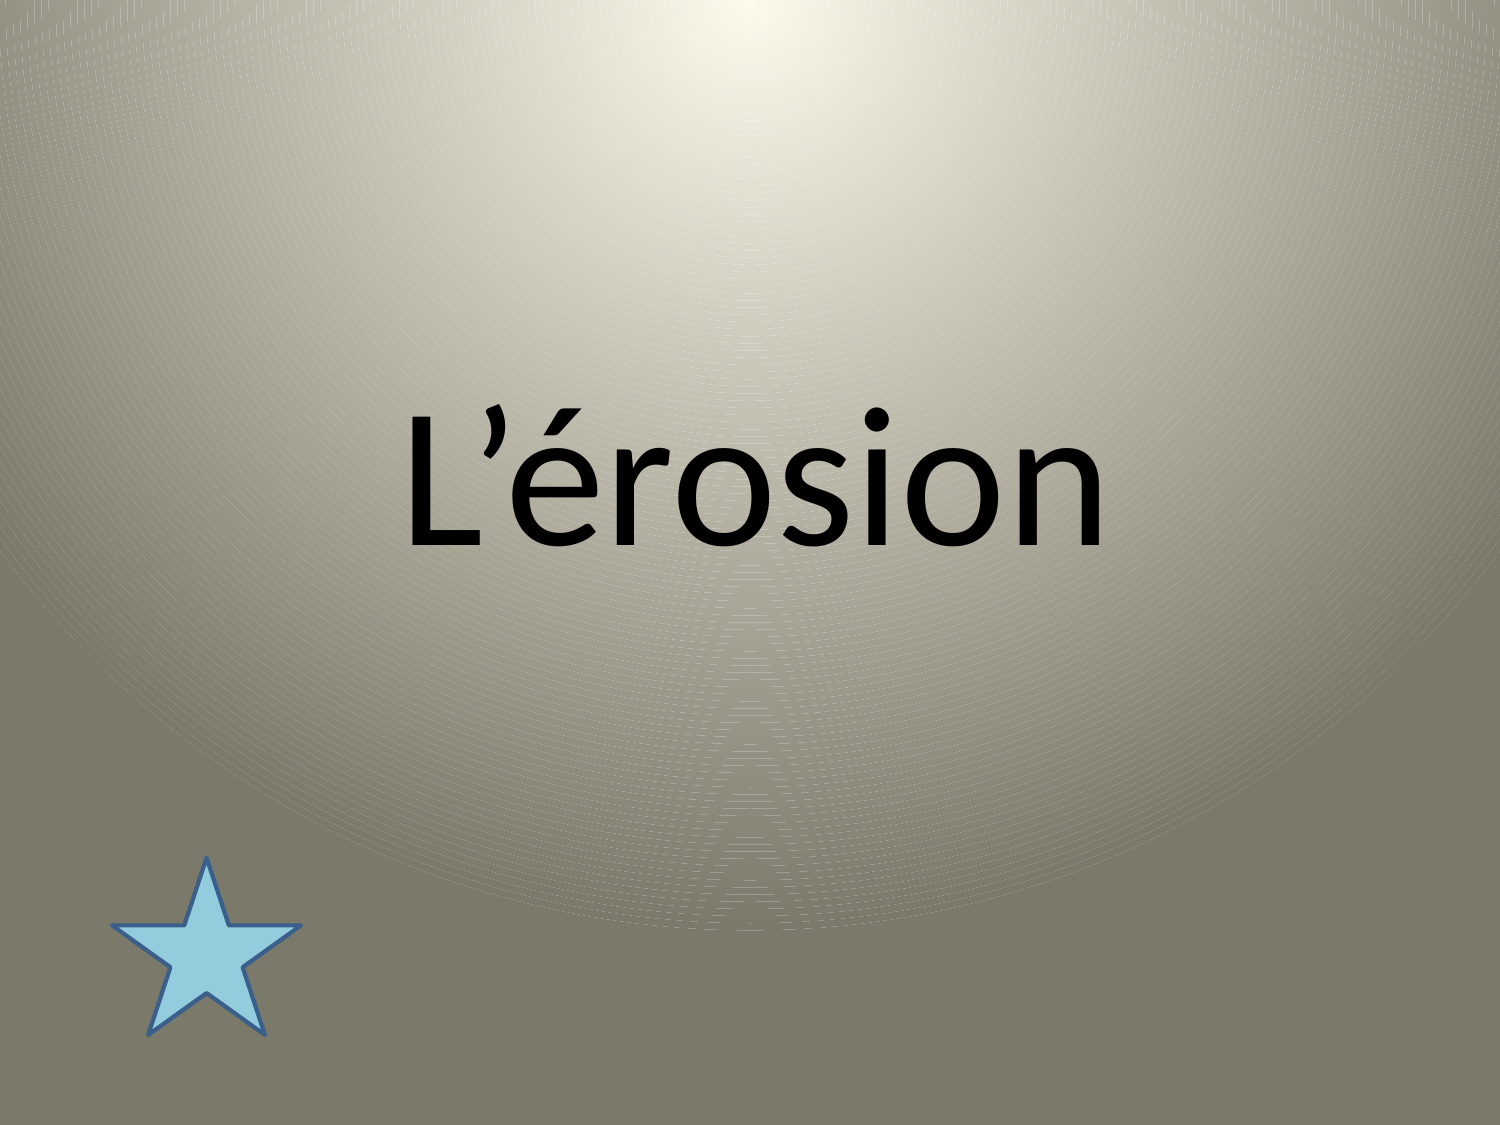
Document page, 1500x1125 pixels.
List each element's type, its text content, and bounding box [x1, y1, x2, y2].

text_box L’érosion [230, 338, 1282, 593]
text_box [110, 855, 303, 1037]
